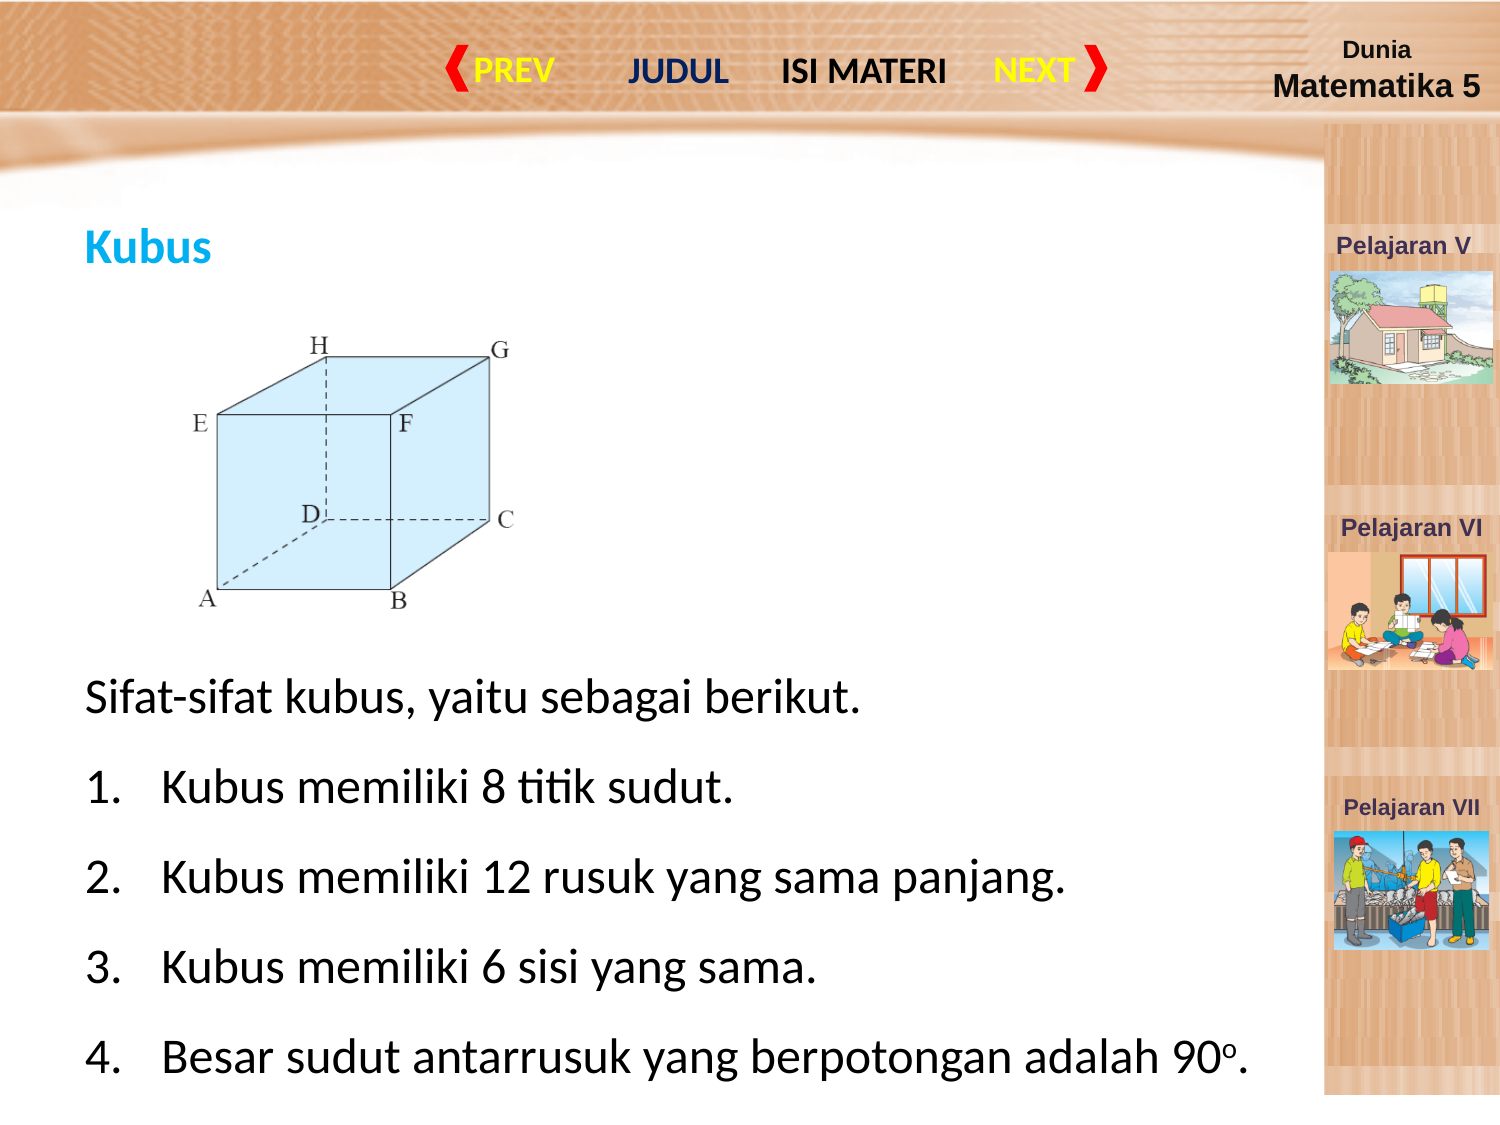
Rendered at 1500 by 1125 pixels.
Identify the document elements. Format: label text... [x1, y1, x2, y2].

picture [187, 331, 521, 622]
picture [1328, 552, 1493, 670]
picture [1330, 271, 1493, 384]
picture [1334, 831, 1489, 950]
text_box Kubus Sifat-sifat kubus, yaitu sebagai berikut. 1. Kubus memiliki 8 titik sudut. 2. Kubus memiliki 12 rusuk yang sama panjang. 3. Kubus memiliki 6 sisi yang sama. 4. Besar sudut antarrusuk yang berpotongan adalah 90o. [70, 175, 1313, 1091]
